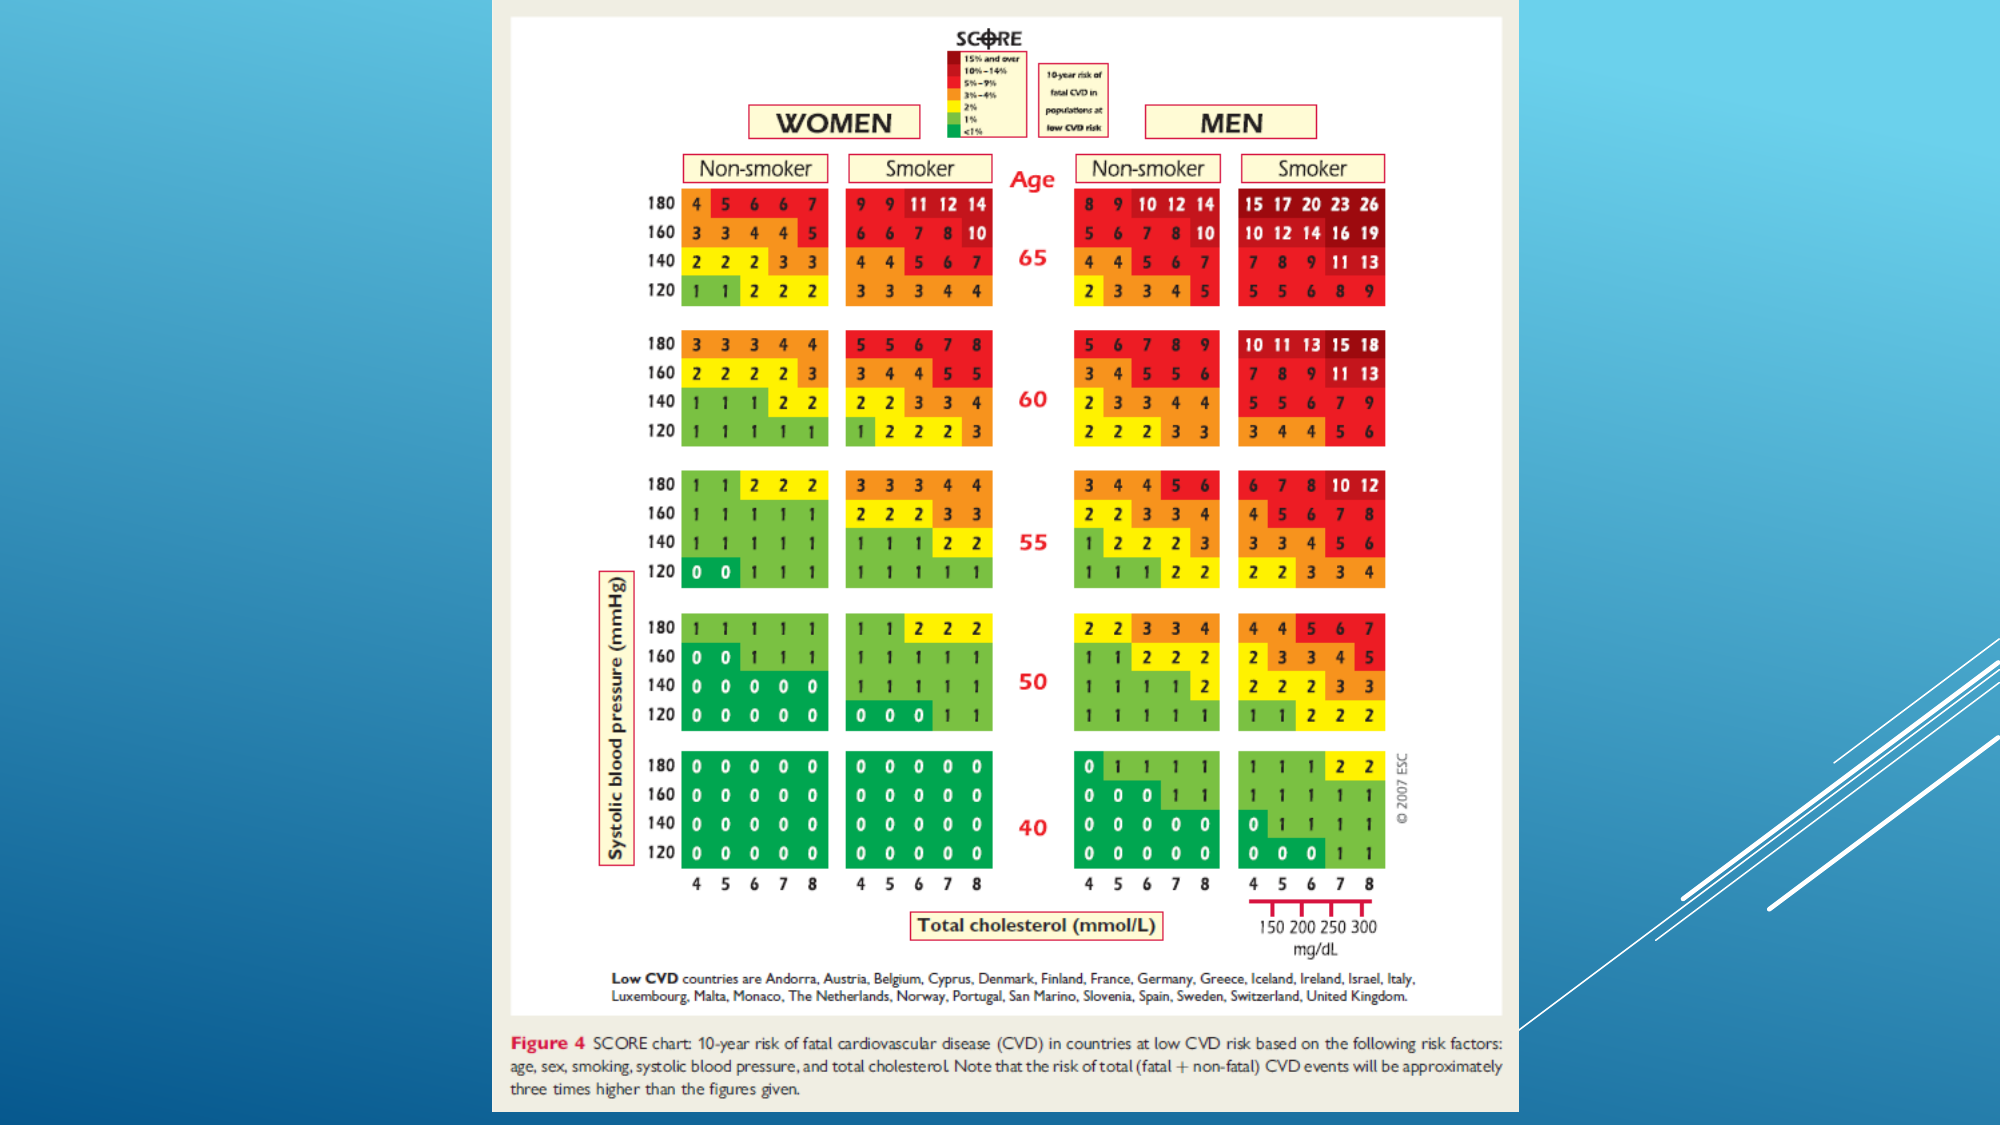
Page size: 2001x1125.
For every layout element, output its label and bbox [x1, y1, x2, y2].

picture [491, 0, 1519, 1112]
